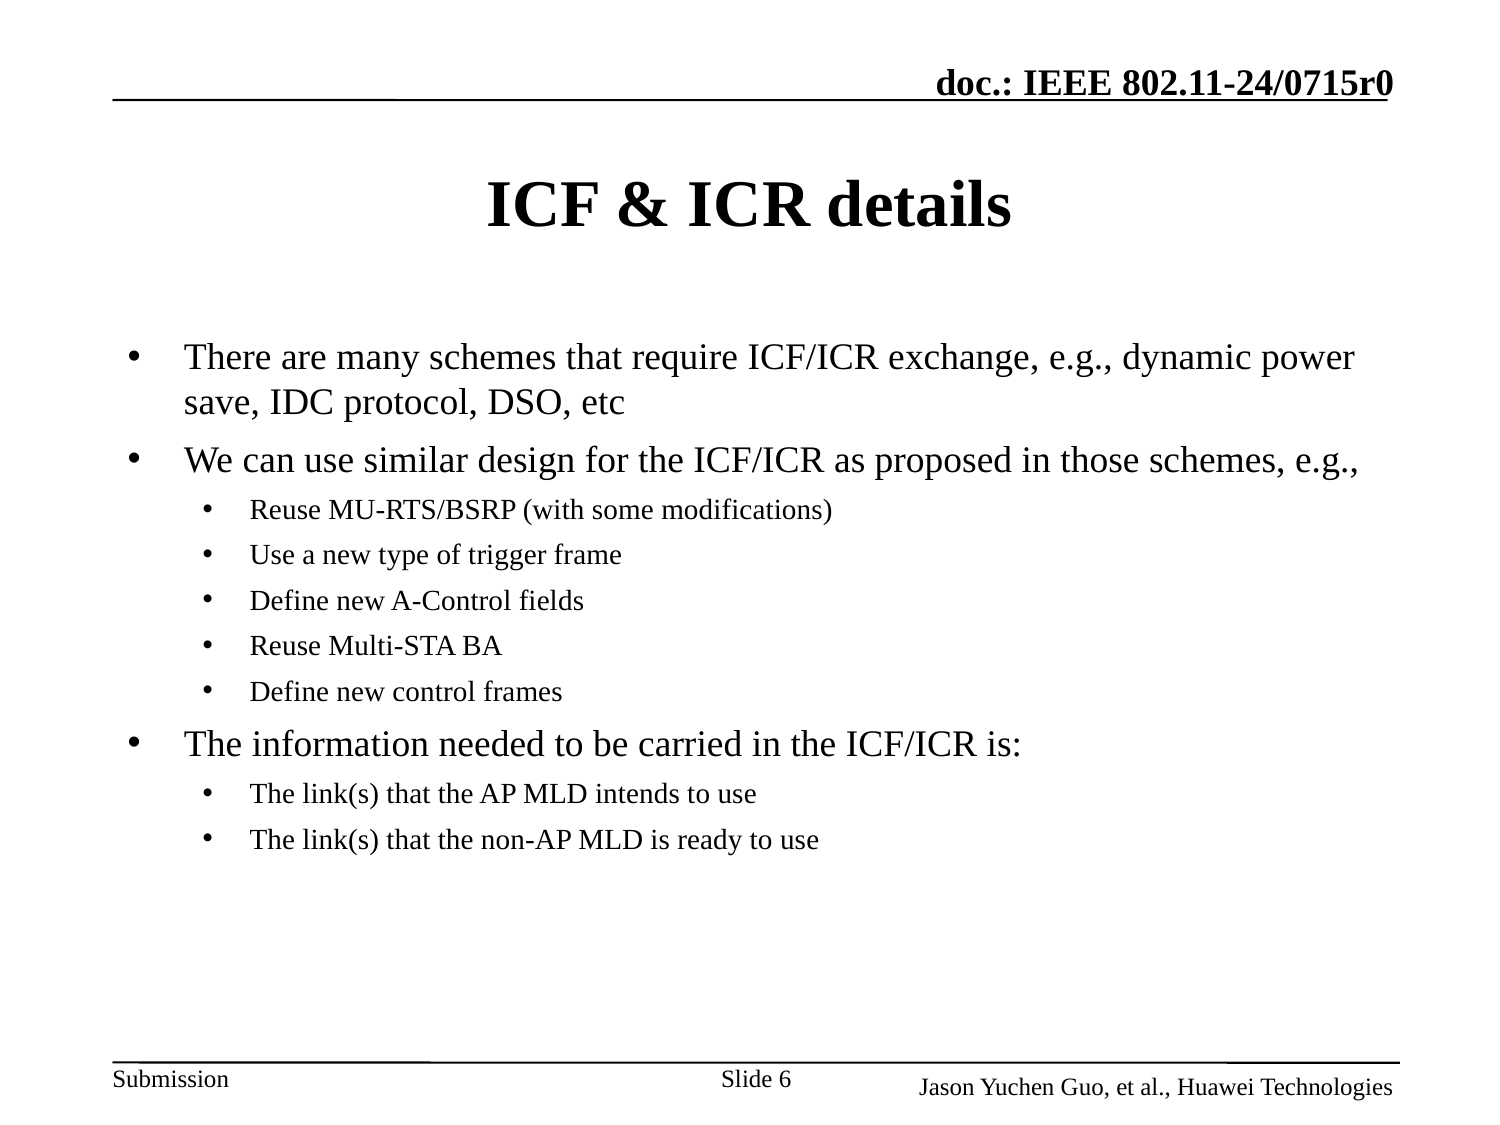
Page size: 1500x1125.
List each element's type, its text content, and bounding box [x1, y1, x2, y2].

title ICF & ICR details [112, 112, 1388, 288]
slide_number Slide 6 [712, 1061, 800, 1123]
list There are many schemes that require ICF/ICR exchange, e.g., dynamic power save, IDC protocol, DSO, etc We can use similar design for the ICF/ICR as proposed in those schemes, e.g., Reuse MU-RTS/BSRP (with some modifications) Use a new type of trigger frame Define new A-Control fields Reuse Multi-STA BA Define new control frames The information needed to be carried in the ICF/ICR is: The link(s) that the AP MLD intends to use The link(s) that the non-AP MLD is ready to use [112, 324, 1388, 1026]
